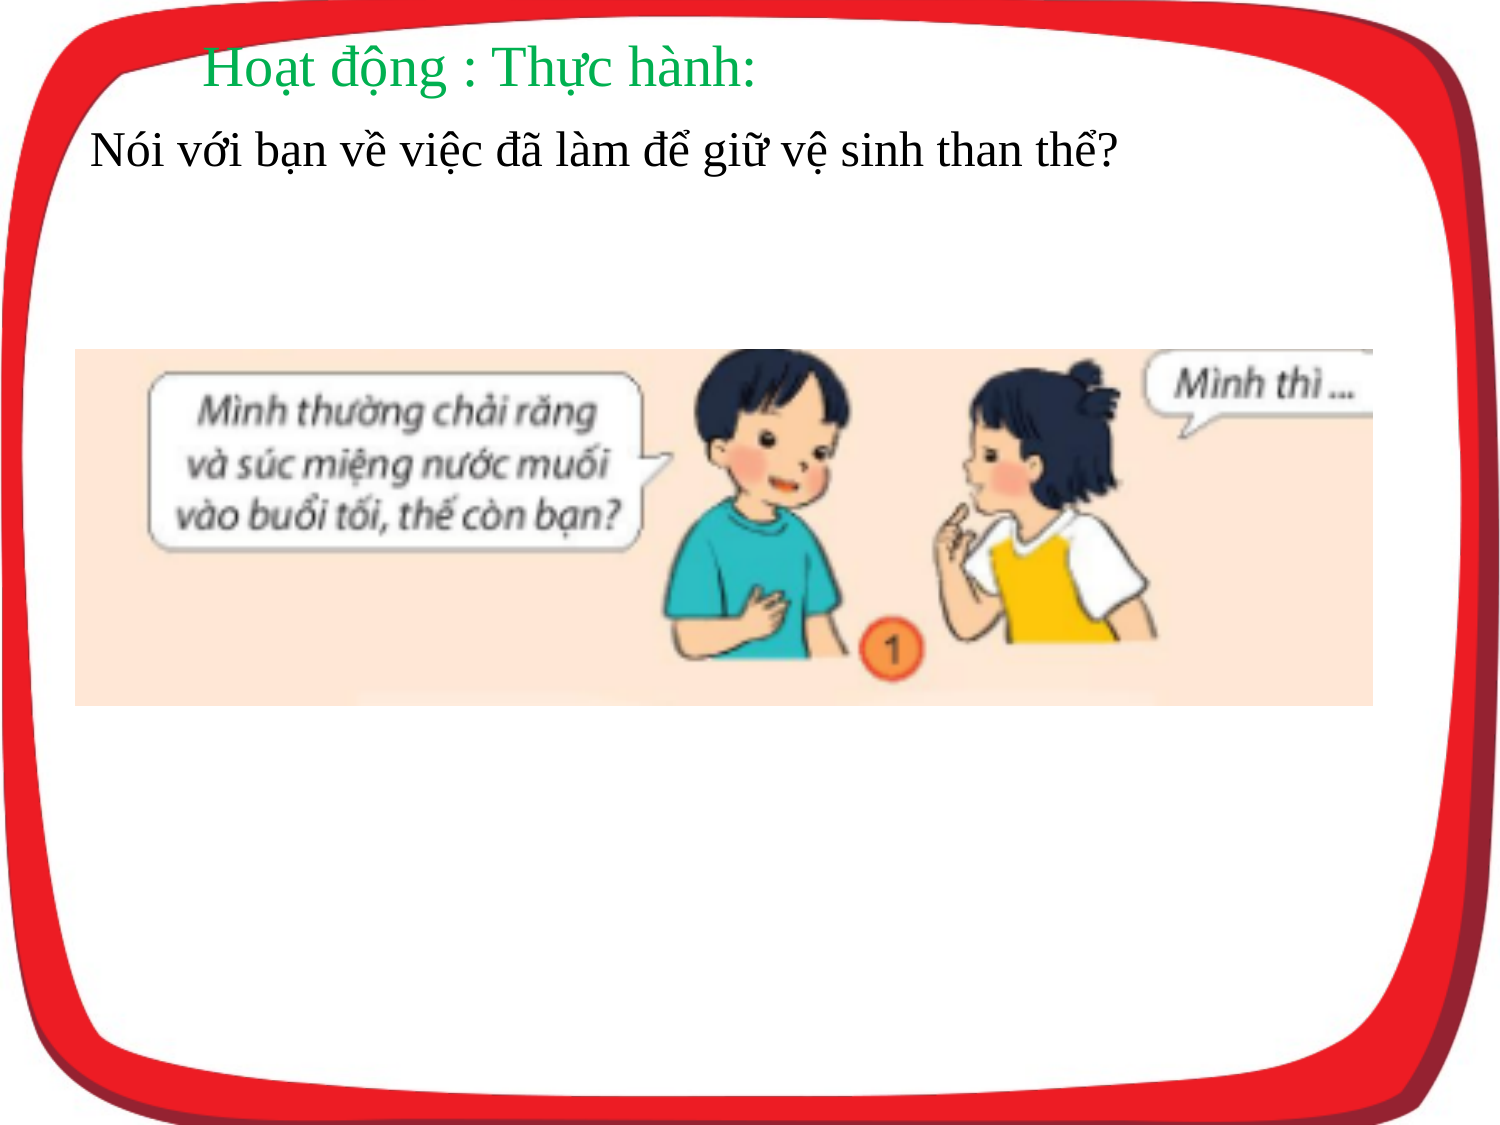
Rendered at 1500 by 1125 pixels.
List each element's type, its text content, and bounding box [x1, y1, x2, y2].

picture [0, 0, 1500, 1125]
text_box Hoạt động : Thực hành: [188, 20, 1251, 106]
text_box Nói với bạn về việc đã làm để giữ vệ sinh than thể? [74, 108, 1389, 184]
